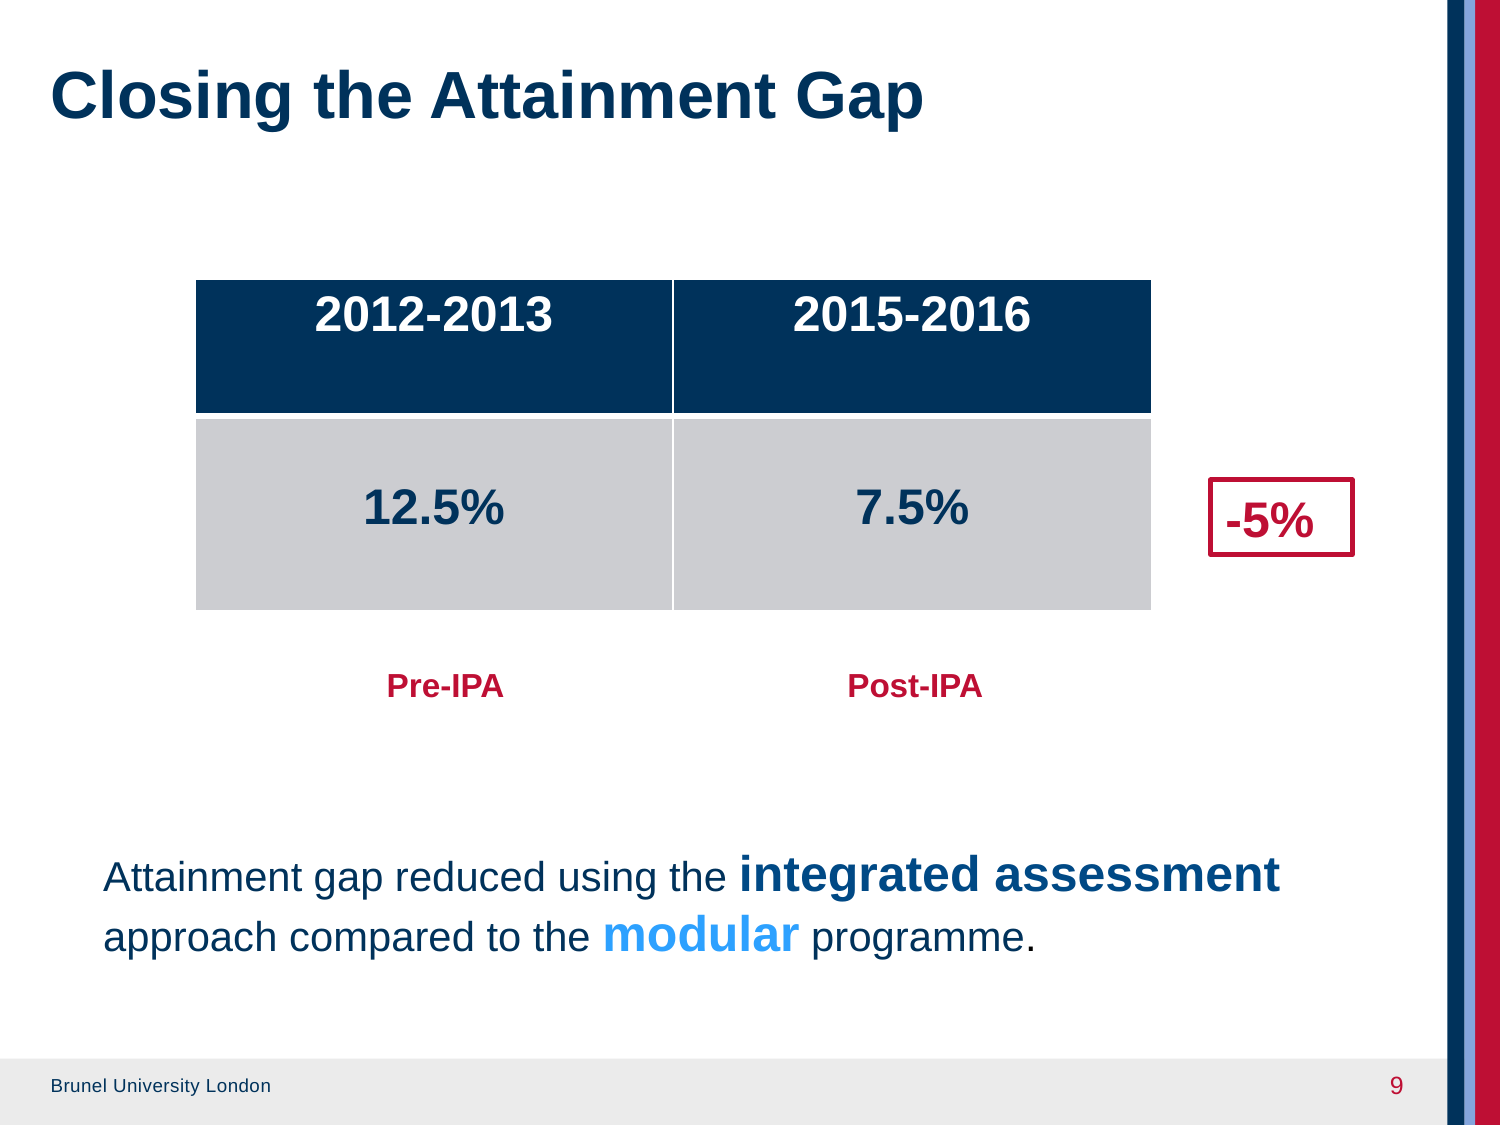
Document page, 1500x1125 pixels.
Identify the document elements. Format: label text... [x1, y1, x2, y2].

table_cell 7.5% [674, 419, 1151, 610]
table_header 2012-2013 [196, 280, 672, 413]
table_header 2015-2016 [674, 280, 1151, 413]
text_box -5% [1210, 479, 1353, 555]
table_cell 12.5% [196, 419, 672, 610]
text_box Pre-IPA [371, 656, 561, 712]
text_box Attainment gap reduced using the integrated assessment approach compared to the modular programme. [88, 834, 1365, 969]
slide_number 9 [1068, 1054, 1419, 1115]
title Closing the Attainment Gap [35, 44, 1400, 197]
text_box Post-IPA [832, 656, 1022, 712]
